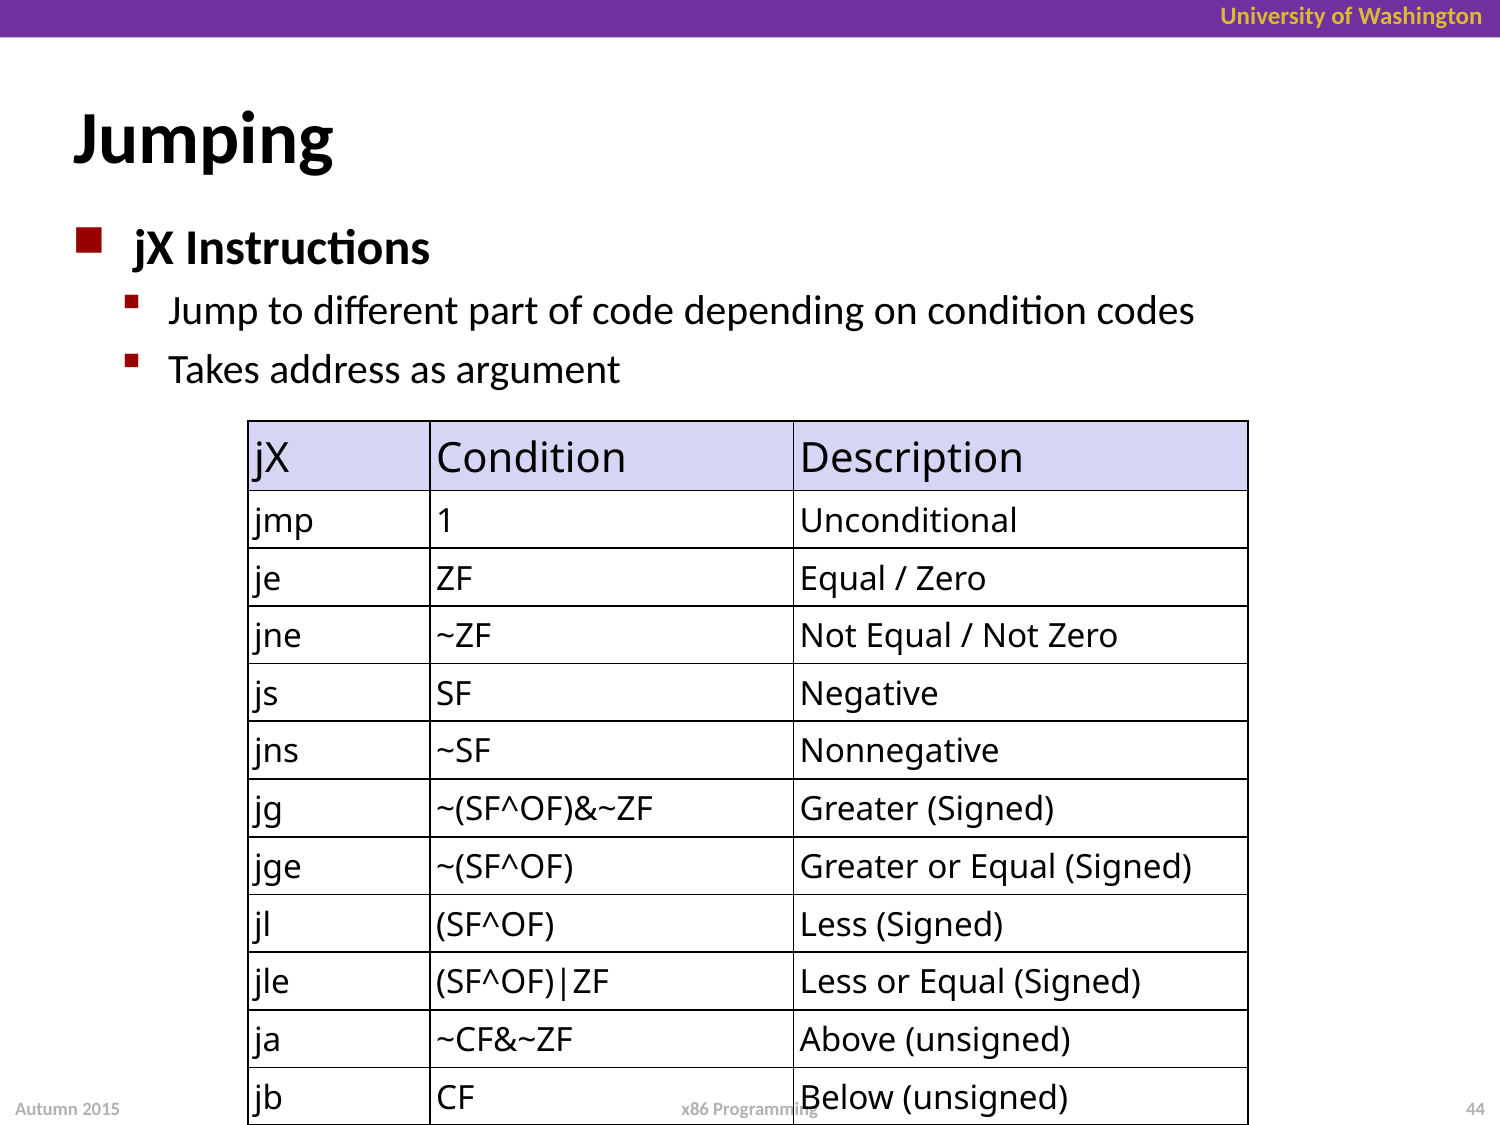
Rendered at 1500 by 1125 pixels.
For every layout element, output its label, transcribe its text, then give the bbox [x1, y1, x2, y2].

table_cell ~(SF^OF)&~ZF [431, 780, 793, 836]
table_cell js [249, 664, 429, 720]
table_cell Below (unsigned) [794, 1068, 1247, 1124]
table_cell CF [431, 1068, 793, 1124]
slide_number Autumn 2015 [0, 1077, 450, 1125]
table_cell Greater (Signed) [794, 780, 1247, 836]
table_cell 1 [431, 491, 793, 547]
table_cell Negative [794, 664, 1247, 720]
table_cell jg [249, 780, 429, 836]
table_cell ~CF&~ZF [431, 1011, 793, 1067]
table_cell Nonnegative [794, 722, 1247, 778]
table_cell Greater or Equal (Signed) [794, 838, 1247, 894]
table_cell Less (Signed) [794, 895, 1247, 951]
table_cell ja [249, 1011, 429, 1067]
table_cell jmp [249, 491, 429, 547]
list jX Instructions Jump to different part of code depending on condition codes Takes address as argument [62, 207, 1438, 350]
table_cell ~SF [431, 722, 793, 778]
table_header Condition [431, 422, 793, 490]
table_cell (SF^OF)|ZF [431, 953, 793, 1009]
table_cell ~(SF^OF) [431, 838, 793, 894]
slide_number 44 [1400, 1077, 1500, 1125]
table_cell (SF^OF) [431, 895, 793, 951]
table_cell jns [249, 722, 429, 778]
table_cell jb [249, 1068, 429, 1077]
table_header Description [794, 422, 1247, 490]
table_cell jne [249, 607, 429, 663]
table_cell ~ZF [431, 607, 793, 663]
table_cell jge [249, 838, 429, 894]
table_cell ZF [431, 549, 793, 605]
table_cell Not Equal / Not Zero [794, 607, 1247, 663]
footer x86 Programming [512, 1077, 988, 1125]
table_cell Equal / Zero [794, 549, 1247, 605]
table_cell Less or Equal (Signed) [794, 953, 1247, 1009]
title Jumping [58, 71, 1438, 197]
table_cell Unconditional [794, 491, 1247, 547]
table_cell Above (unsigned) [794, 1011, 1247, 1067]
table_cell jl [249, 895, 429, 951]
table_header jX [249, 422, 429, 490]
table_cell SF [431, 664, 793, 720]
table_cell je [249, 549, 429, 605]
table_cell jle [249, 953, 429, 1009]
